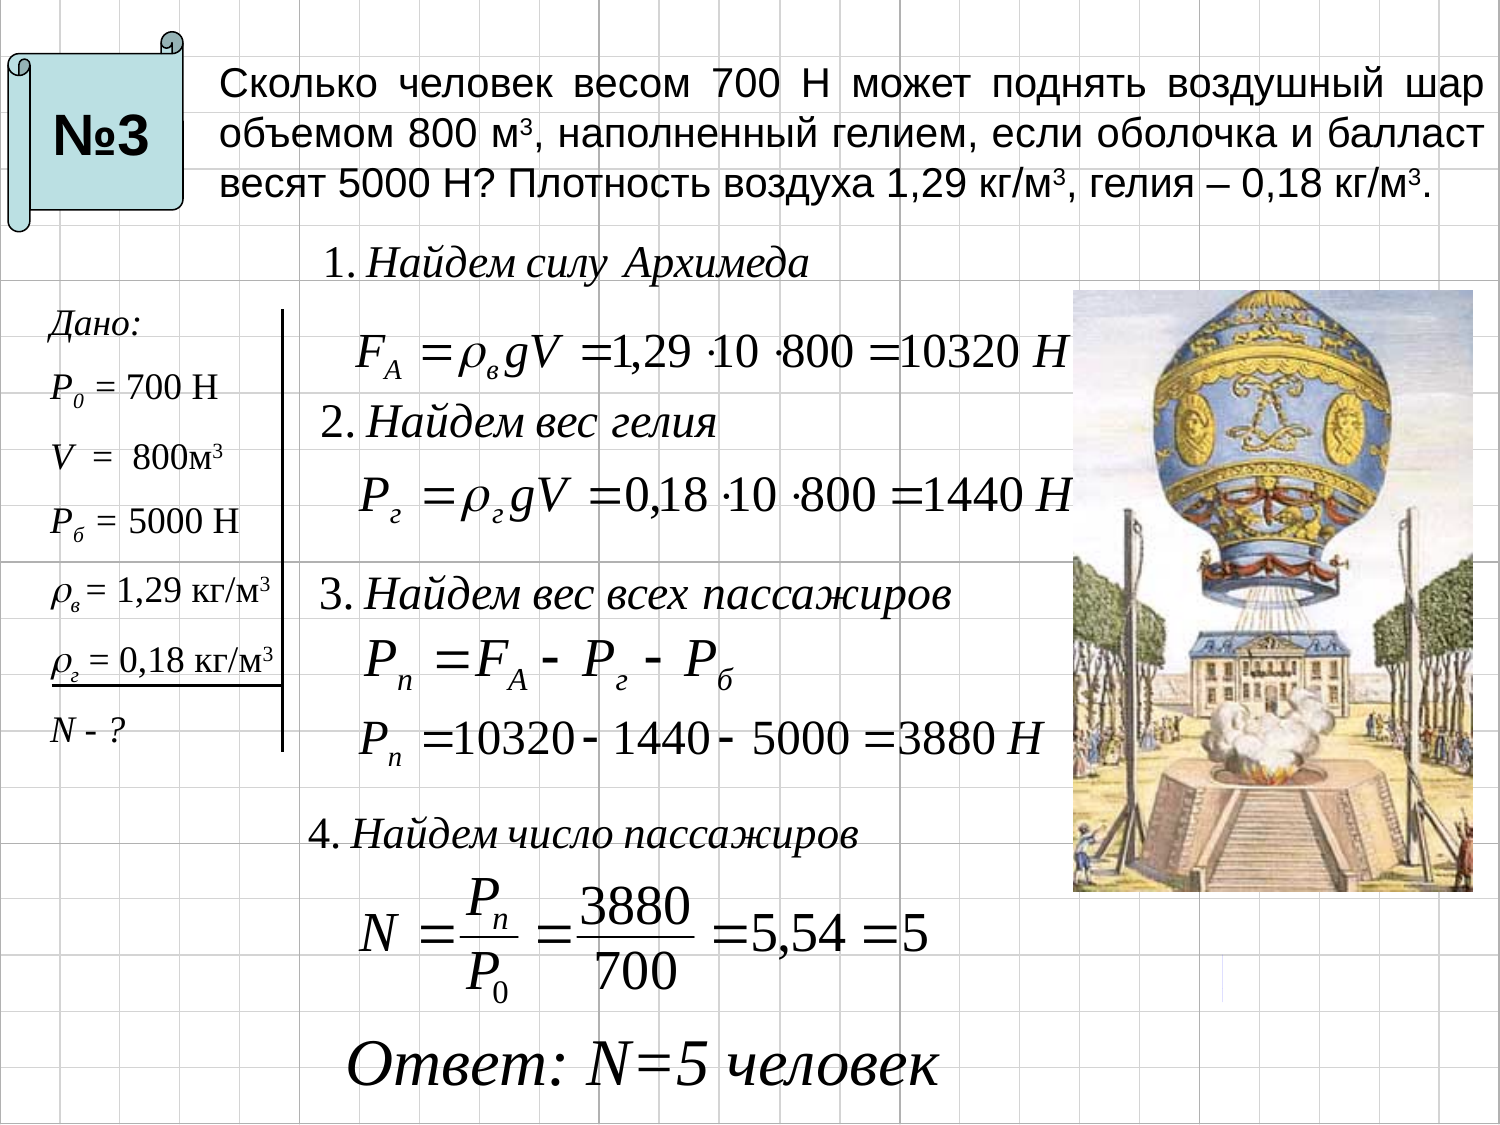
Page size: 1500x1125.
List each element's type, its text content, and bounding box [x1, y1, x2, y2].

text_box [354, 621, 747, 704]
picture [1073, 290, 1473, 893]
text_box №3 [8, 31, 184, 232]
text_box Ответ: N=5 человек [330, 1011, 1058, 1106]
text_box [35, 290, 331, 761]
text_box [300, 807, 869, 868]
text_box Сколько человек весом 700 Н может поднять воздушный шар объемом 800 м3, наполненный гелием, если оболочка и балласт весят 5000 Н? Плотность воздуха 1,29 кг/м3, гелия – 0,18 кг/м3. [204, 48, 1500, 214]
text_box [349, 459, 1068, 537]
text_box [348, 861, 939, 1018]
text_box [337, 393, 727, 458]
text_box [320, 235, 822, 297]
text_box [349, 704, 1058, 780]
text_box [346, 318, 1068, 393]
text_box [337, 565, 963, 630]
